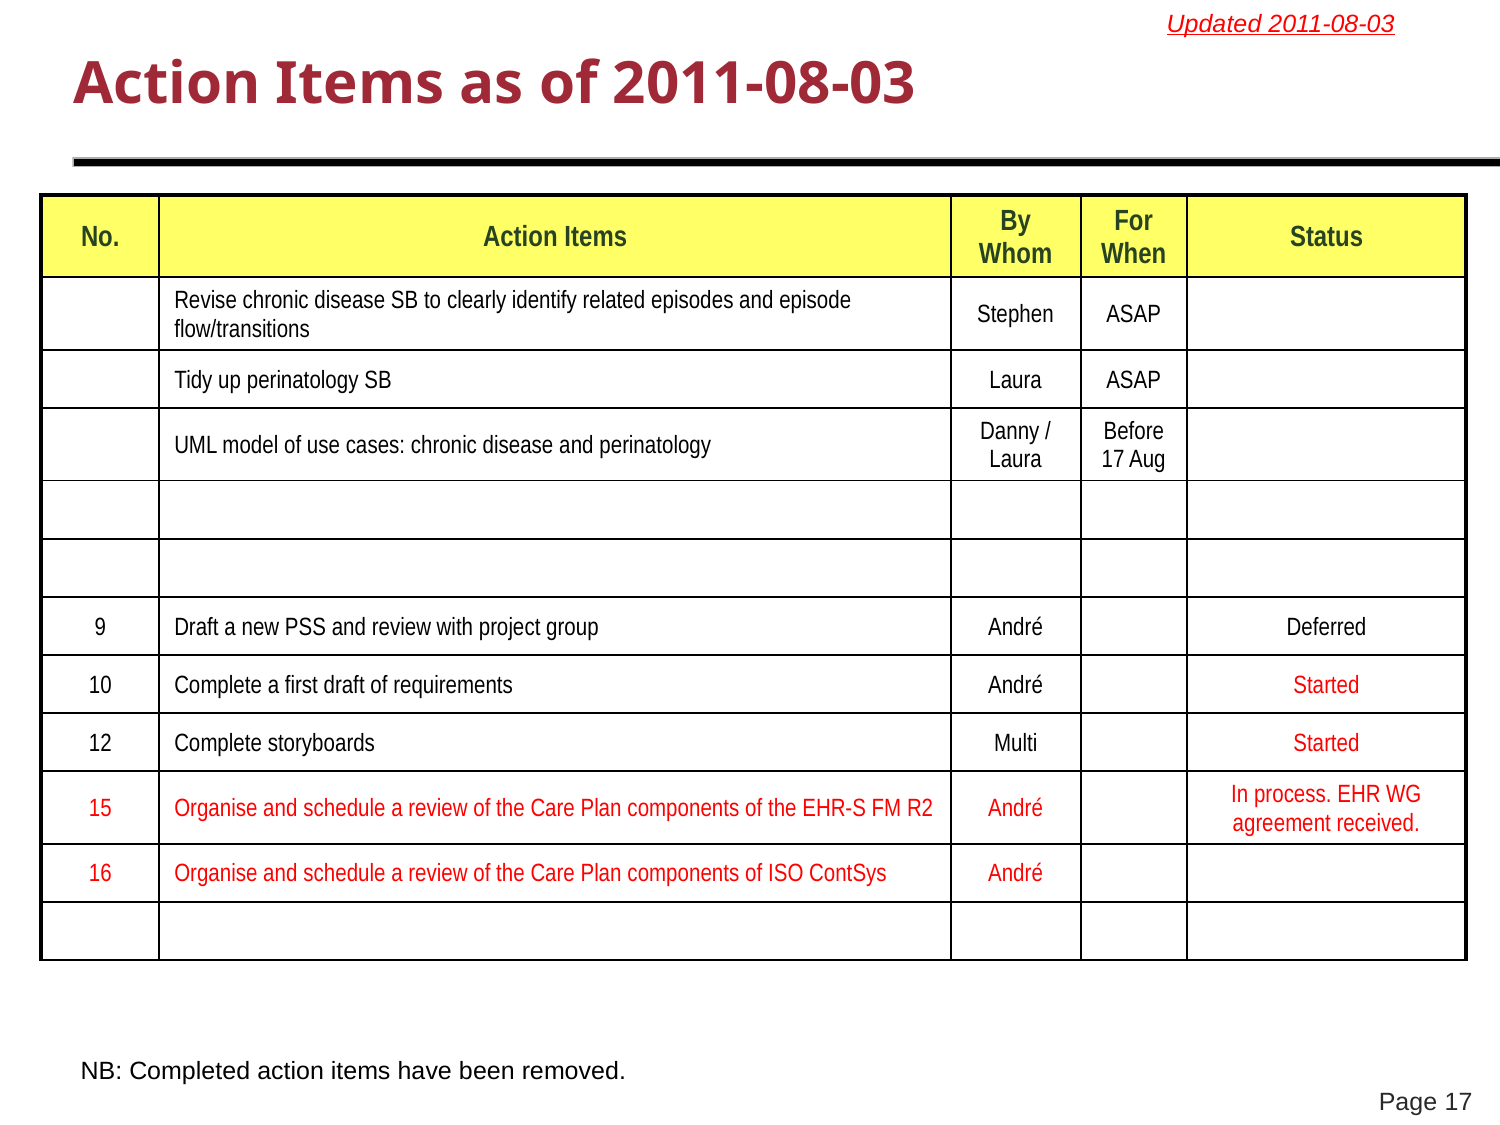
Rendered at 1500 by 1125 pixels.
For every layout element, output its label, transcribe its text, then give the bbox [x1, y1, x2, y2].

table_cell [43, 903, 158, 959]
table_cell [1188, 845, 1464, 901]
table_cell [43, 481, 158, 538]
table_cell UML model of use cases: chronic disease and perinatology [160, 409, 950, 480]
table_cell Danny / Laura [952, 409, 1080, 480]
table_cell [1082, 772, 1186, 843]
table_cell Stephen [952, 278, 1080, 349]
table_cell [1082, 656, 1186, 712]
table_cell Deferred [1188, 598, 1464, 654]
table_cell Started [1188, 656, 1464, 712]
table_cell [160, 540, 950, 596]
table_cell André [952, 656, 1080, 712]
table_cell [1188, 481, 1464, 538]
table_cell Organise and schedule a review of the Care Plan components of ISO ContSys [160, 845, 950, 901]
table_cell [952, 903, 1080, 959]
text_box Updated 2011-08-03 [1151, 0, 1411, 45]
table_cell Complete storyboards [160, 714, 950, 770]
table_cell [1188, 278, 1464, 349]
table_header Action Items [160, 197, 950, 276]
table_cell 16 [43, 845, 158, 901]
table_cell Laura [952, 351, 1080, 407]
table_cell [1188, 540, 1464, 596]
table_header No. [43, 197, 158, 276]
table_cell André [952, 772, 1080, 843]
table_header Status [1188, 197, 1464, 276]
table_cell [1082, 845, 1186, 901]
table_cell [1082, 540, 1186, 596]
table_cell [43, 278, 158, 349]
table_cell André [952, 598, 1080, 654]
table_cell [1188, 351, 1464, 407]
table_cell Tidy up perinatology SB [160, 351, 950, 407]
table_cell Before 17 Aug [1082, 409, 1186, 480]
table_cell [1188, 903, 1464, 959]
table_header For When [1082, 197, 1186, 276]
table_cell [43, 409, 158, 480]
table_cell ASAP [1082, 278, 1186, 349]
table_cell André [952, 845, 1080, 901]
table_cell [43, 351, 158, 407]
table_cell [160, 903, 950, 959]
table_cell Complete a first draft of requirements [160, 656, 950, 712]
text_box NB: Completed action items have been removed. [65, 1046, 643, 1092]
table_cell Multi [952, 714, 1080, 770]
table_cell [43, 540, 158, 596]
table_header By Whom [952, 197, 1080, 276]
table_cell [1188, 409, 1464, 480]
table_cell [952, 481, 1080, 538]
table_cell [1082, 481, 1186, 538]
table_cell [952, 540, 1080, 596]
table_cell [1082, 598, 1186, 654]
table_cell 12 [43, 714, 158, 770]
table_cell Revise chronic disease SB to clearly identify related episodes and episode flow/transitions [160, 278, 950, 349]
table_cell [1082, 903, 1186, 959]
title Action Items as of 2011-08-03 [72, 18, 1348, 142]
table_cell 15 [43, 772, 158, 843]
table_cell ASAP [1082, 351, 1186, 407]
table_cell [1082, 714, 1186, 770]
table_cell [160, 481, 950, 538]
table_cell 10 [43, 656, 158, 712]
table_cell Draft a new PSS and review with project group [160, 598, 950, 654]
table_cell 9 [43, 598, 158, 654]
table_cell Organise and schedule a review of the Care Plan components of the EHR-S FM R2 [160, 772, 950, 843]
table_cell Started [1188, 714, 1464, 770]
table_cell In process. EHR WG agreement received. [1188, 772, 1464, 843]
